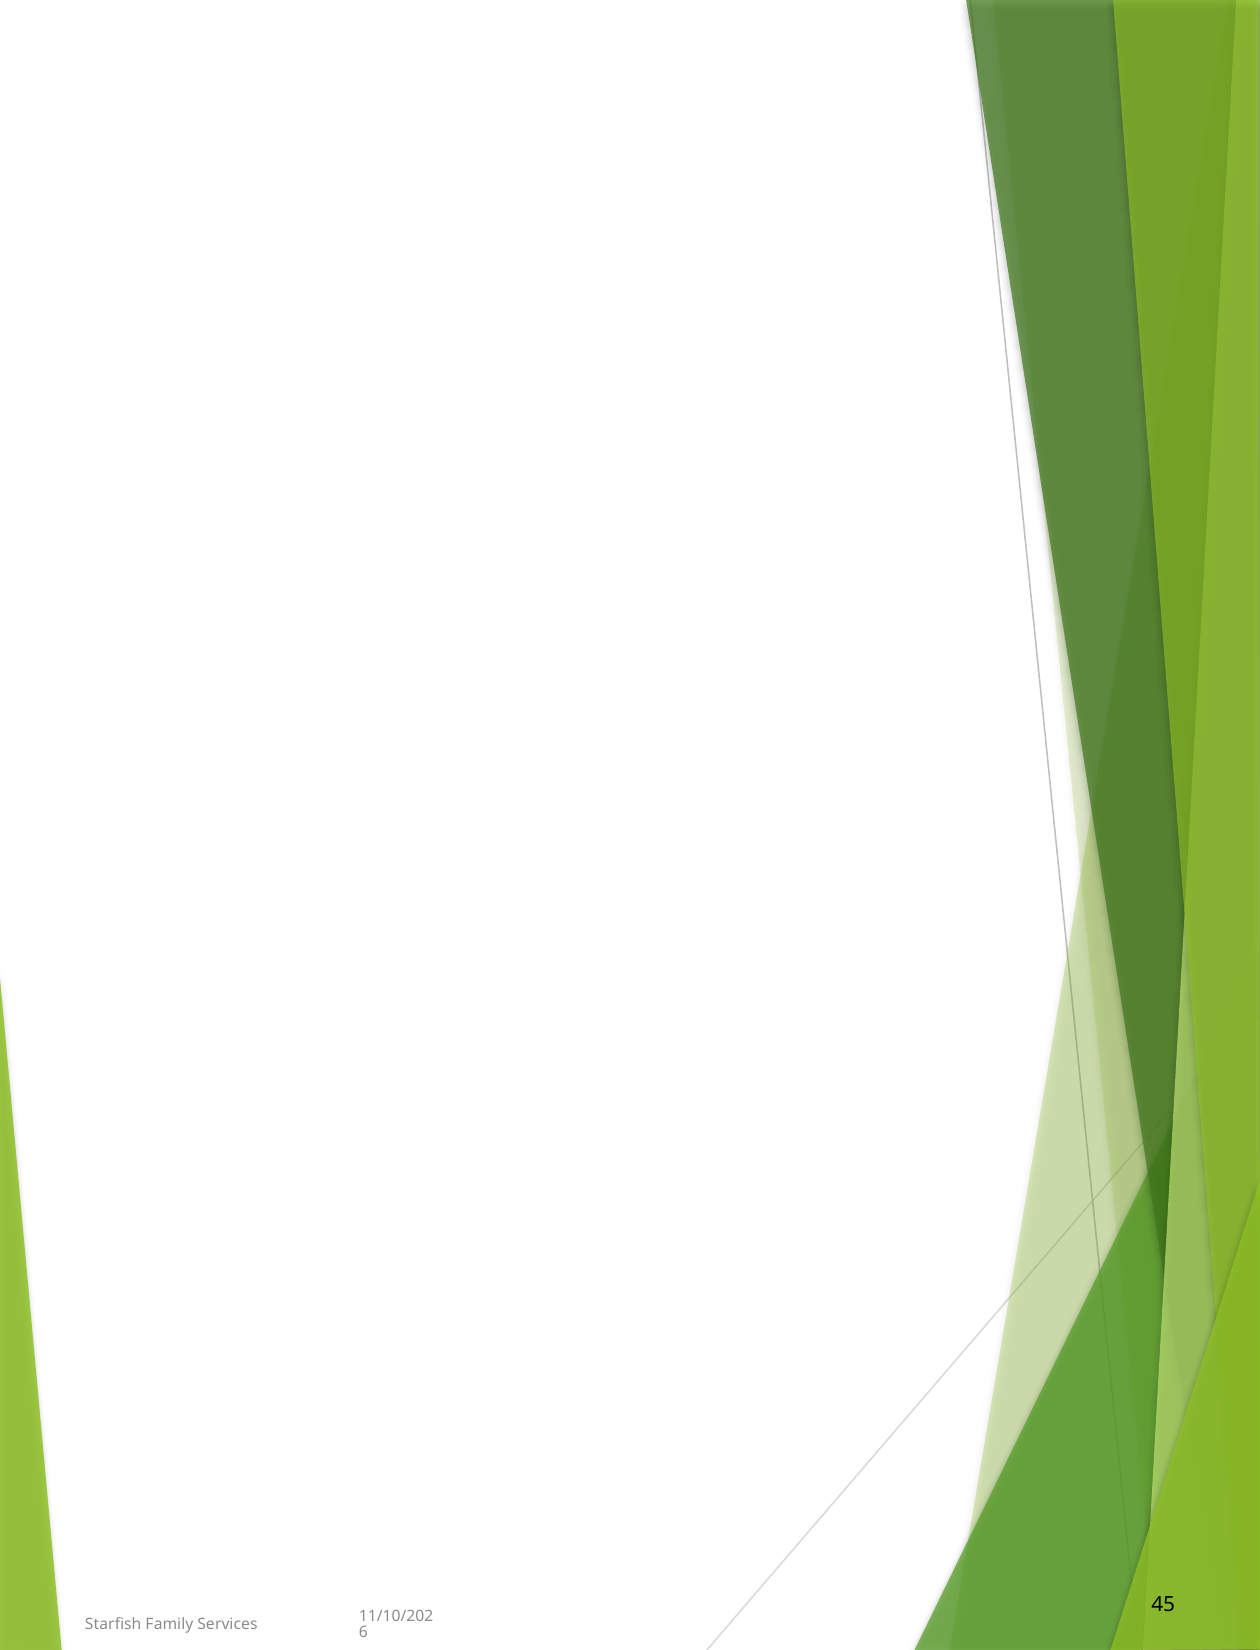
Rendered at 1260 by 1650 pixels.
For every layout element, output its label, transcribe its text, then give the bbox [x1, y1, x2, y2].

footer Starfish Family Services [69, 1598, 288, 1650]
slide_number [343, 1591, 452, 1643]
slide_number 45 [1119, 1560, 1190, 1649]
